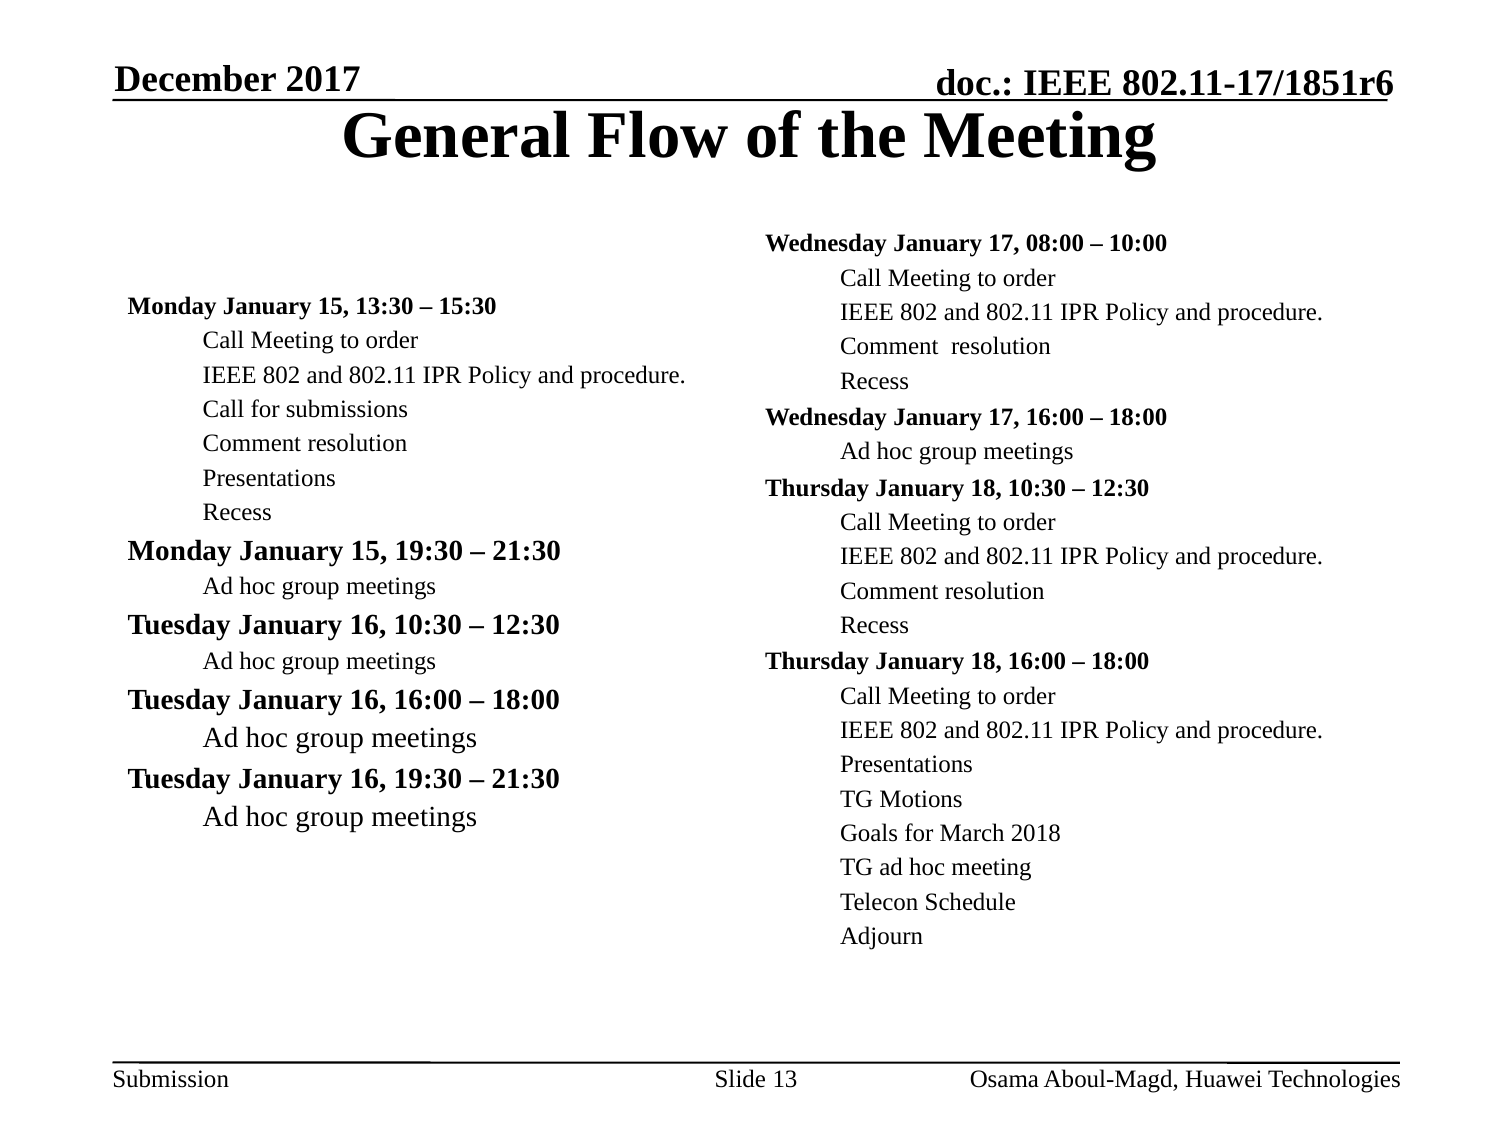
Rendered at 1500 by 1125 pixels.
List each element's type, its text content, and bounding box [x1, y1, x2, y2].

footer Osama Aboul-Magd, Huawei Technologies [878, 1061, 1402, 1093]
list Wednesday January 17, 08:00 – 10:00 Call Meeting to order IEEE 802 and 802.11 IPR Policy and procedure. Comment resolution Recess Wednesday January 17, 16:00 – 18:00 Ad hoc group meetings Thursday January 18, 10:30 – 12:30 Call Meeting to order IEEE 802 and 802.11 IPR Policy and procedure. Comment resolution Recess Thursday January 18, 16:00 – 18:00 Call Meeting to order IEEE 802 and 802.11 IPR Policy and procedure. Presentations TG Motions Goals for March 2018 TG ad hoc meeting Telecon Schedule Adjourn [749, 224, 1376, 901]
title General Flow of the Meeting [112, 62, 1388, 201]
slide_number Slide 13 [712, 1061, 800, 1123]
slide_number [114, 54, 423, 100]
list Monday January 15, 13:30 – 15:30 Call Meeting to order IEEE 802 and 802.11 IPR Policy and procedure. Call for submissions Comment resolution Presentations Recess Monday January 15, 19:30 – 21:30 Ad hoc group meetings Tuesday January 16, 10:30 – 12:30 Ad hoc group meetings Tuesday January 16, 16:00 – 18:00 Ad hoc group meetings Tuesday January 16, 19:30 – 21:30 Ad hoc group meetings [112, 287, 738, 963]
